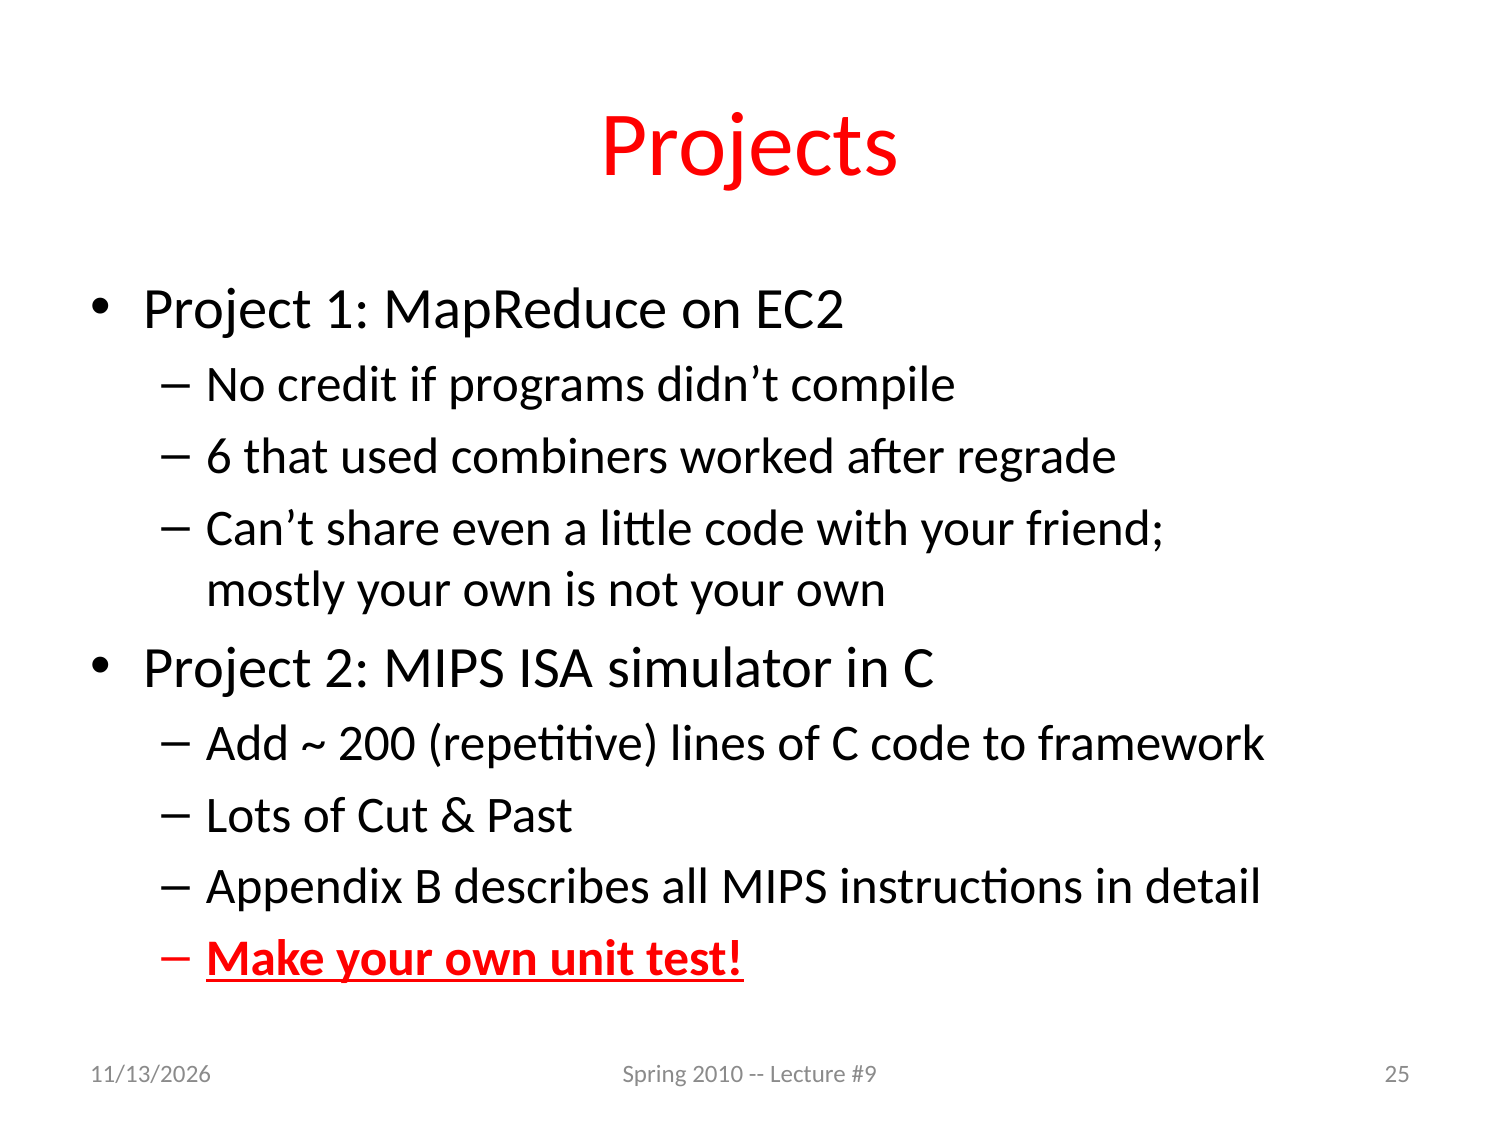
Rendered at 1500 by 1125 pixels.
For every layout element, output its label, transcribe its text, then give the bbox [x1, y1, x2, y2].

footer Spring 2010 -- Lecture #9 [512, 1042, 988, 1103]
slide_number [75, 1042, 425, 1103]
slide_number 25 [1074, 1042, 1425, 1103]
title Projects [75, 45, 1425, 233]
list Project 1: MapReduce on EC2 No credit if programs didn’t compile 6 that used combiners worked after regrade Can’t share even a little code with your friend; mostly your own is not your own Project 2: MIPS ISA simulator in C Add ~ 200 (repetitive) lines of C code to framework Lots of Cut & Past Appendix B describes all MIPS instructions in detail Make your own unit test! [75, 262, 1425, 1005]
